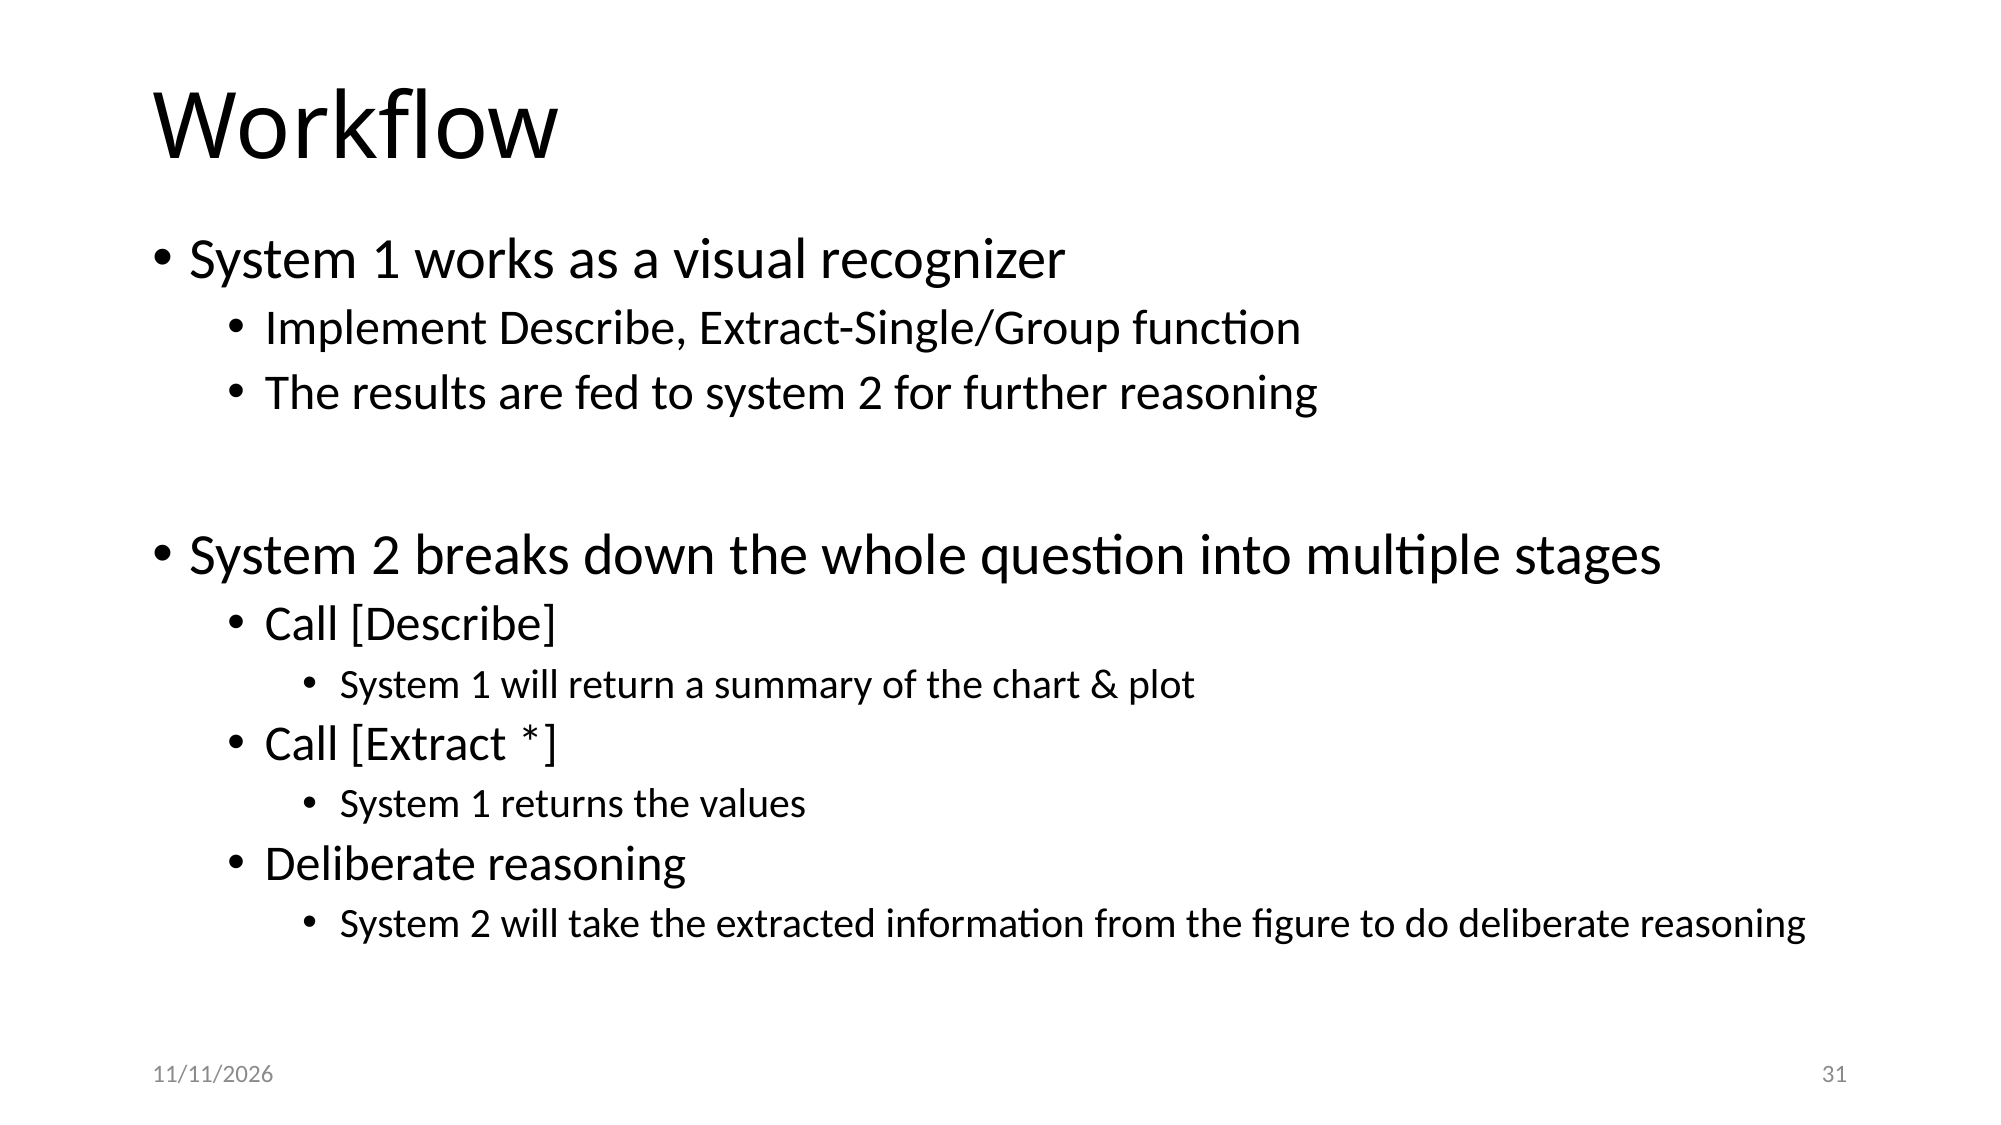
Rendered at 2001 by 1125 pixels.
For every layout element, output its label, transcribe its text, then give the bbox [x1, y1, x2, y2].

list System 1 works as a visual recognizer Implement Describe, Extract-Single/Group function The results are fed to system 2 for further reasoning System 2 breaks down the whole question into multiple stages Call [Describe] System 1 will return a summary of the chart & plot Call [Extract *] System 1 returns the values Deliberate reasoning System 2 will take the extracted information from the figure to do deliberate reasoning [137, 220, 1863, 1014]
slide_number 31 [1412, 1042, 1863, 1103]
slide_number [137, 1042, 588, 1103]
title Workflow [137, 59, 1863, 199]
